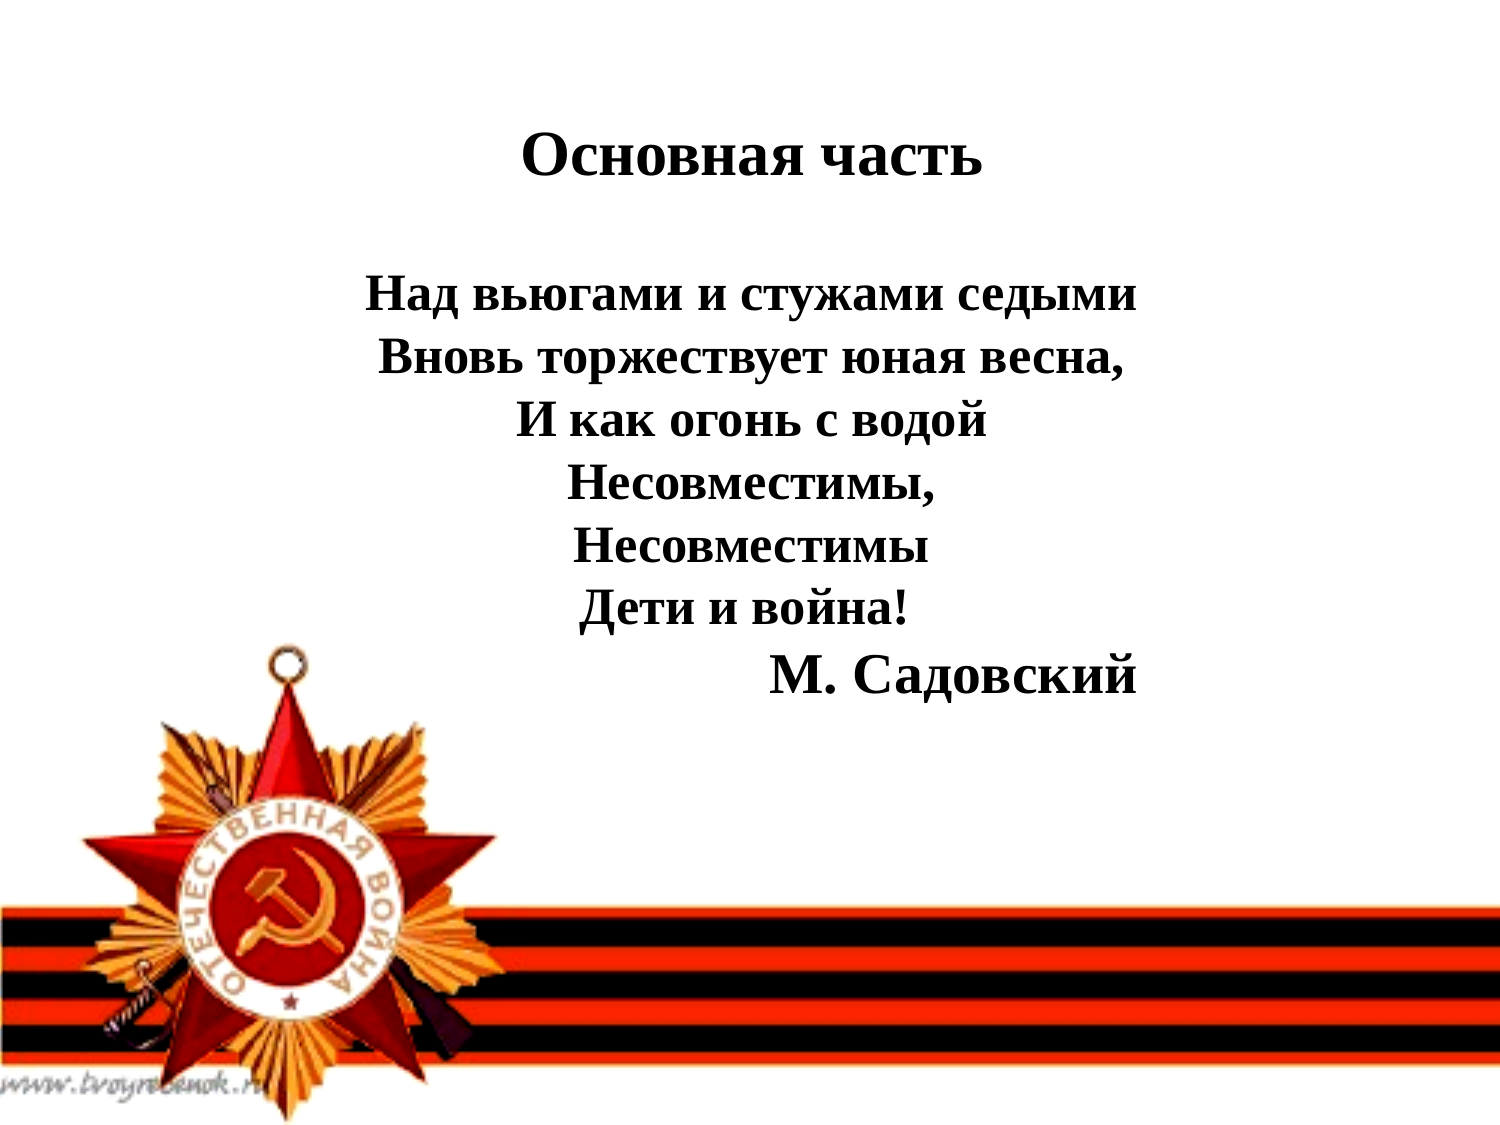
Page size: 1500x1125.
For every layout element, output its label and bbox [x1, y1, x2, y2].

list [0, 0, 1500, 1125]
